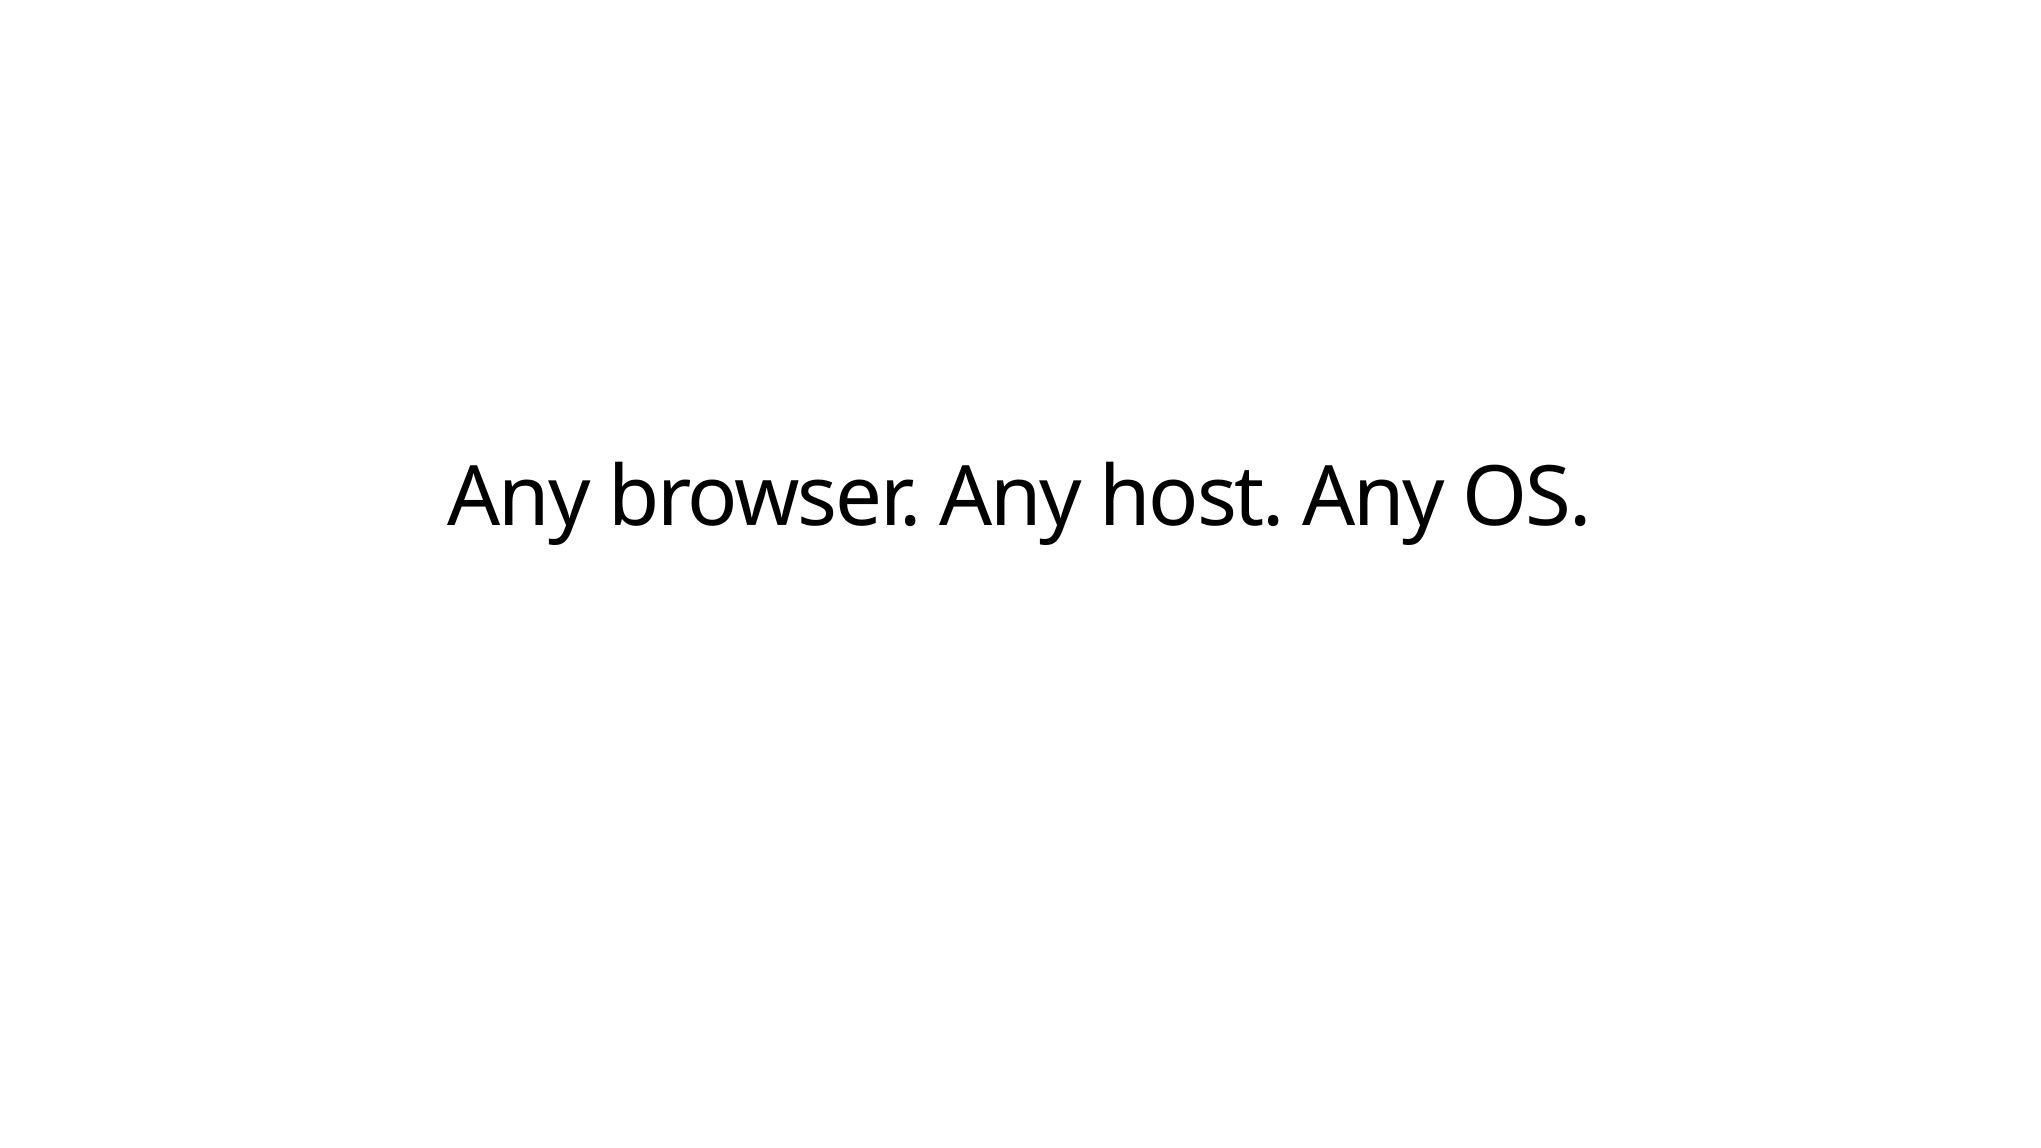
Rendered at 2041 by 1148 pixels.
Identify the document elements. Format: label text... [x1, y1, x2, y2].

title Any browser. Any host. Any OS. [195, 348, 1846, 649]
